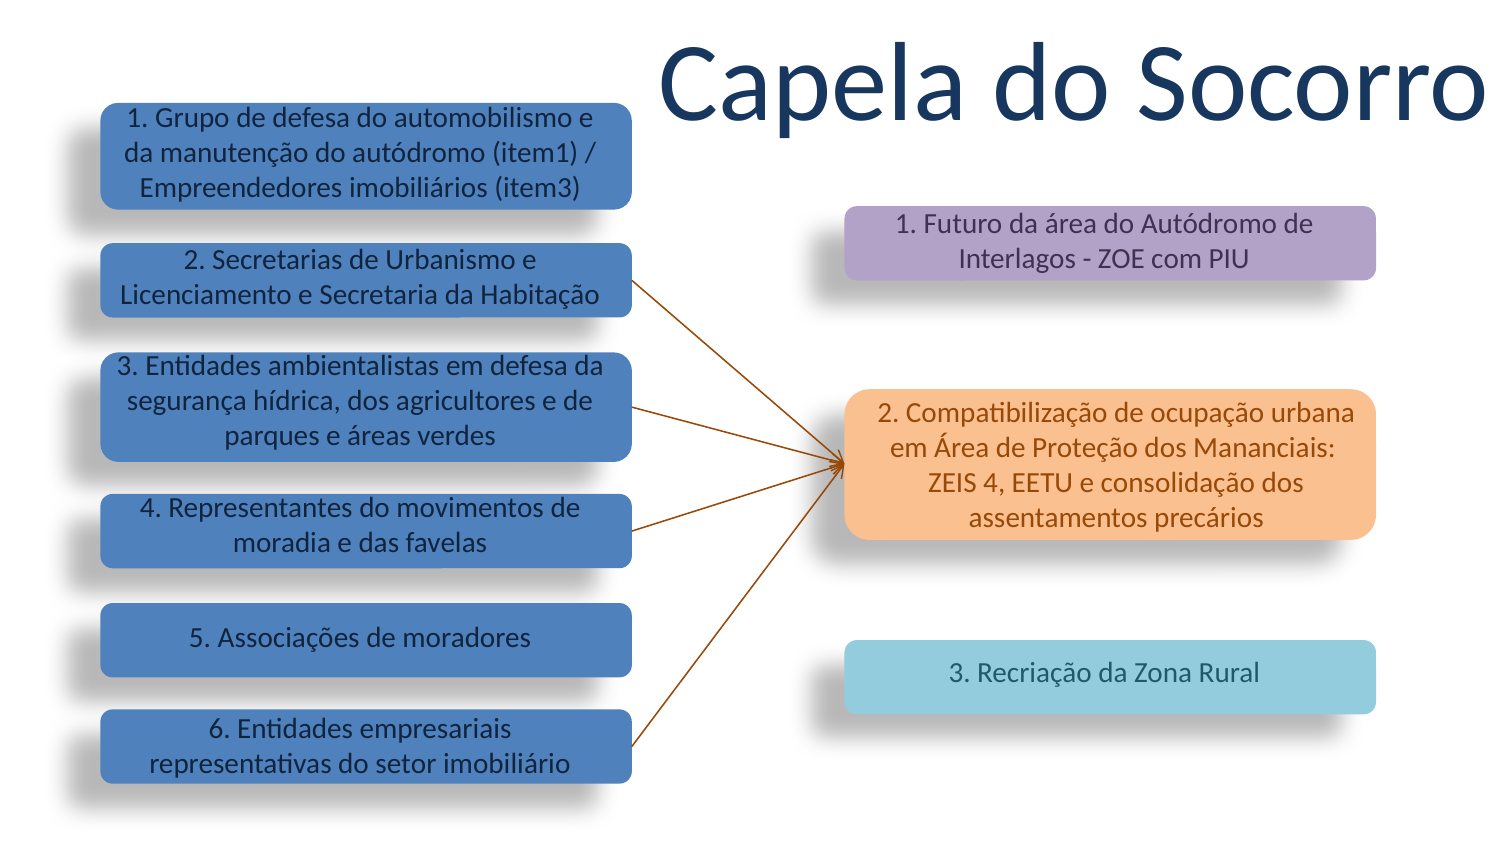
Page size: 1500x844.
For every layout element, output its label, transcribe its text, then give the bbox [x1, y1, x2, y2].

text_box 5. Associações de moradores [100, 610, 621, 661]
text_box [105, 351, 626, 465]
text_box [621, 707, 634, 786]
text_box [850, 637, 1379, 717]
text_box 3. Recriação da Zona Rural [850, 646, 1365, 696]
text_box 2. Secretarias de Urbanismo e Licenciamento e Secretaria da Habitação [100, 232, 621, 318]
text_box 3. Entidades ambientalistas em defesa da segurança hídrica, dos agricultores e de parques e áreas verdes [100, 339, 621, 459]
text_box 1. Grupo de defesa do automobilismo e da manutenção do autódromo (item1) / Empreendedores imobiliários (item3) [100, 91, 621, 211]
text_box [106, 241, 634, 320]
text_box 6. Entidades empresariais representativas do setor imobiliário [100, 702, 621, 787]
text_box 1. Futuro da área do Autódromo de Interlagos - ZOE com PIU [844, 197, 1365, 282]
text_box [631, 280, 845, 464]
text_box [102, 491, 626, 571]
text_box Capela do Socorro [643, 0, 1500, 150]
text_box 2. Compatibilização de ocupação urbana em Área de Proteção dos Mananciais: ZEIS 4, EETU e consolidação dos assentamentos precários [850, 386, 1388, 541]
text_box [98, 600, 626, 680]
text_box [631, 464, 845, 747]
text_box [621, 102, 634, 211]
text_box [852, 204, 1379, 283]
text_box 4. Representantes do movimentos de moradia e das favelas [100, 480, 621, 566]
